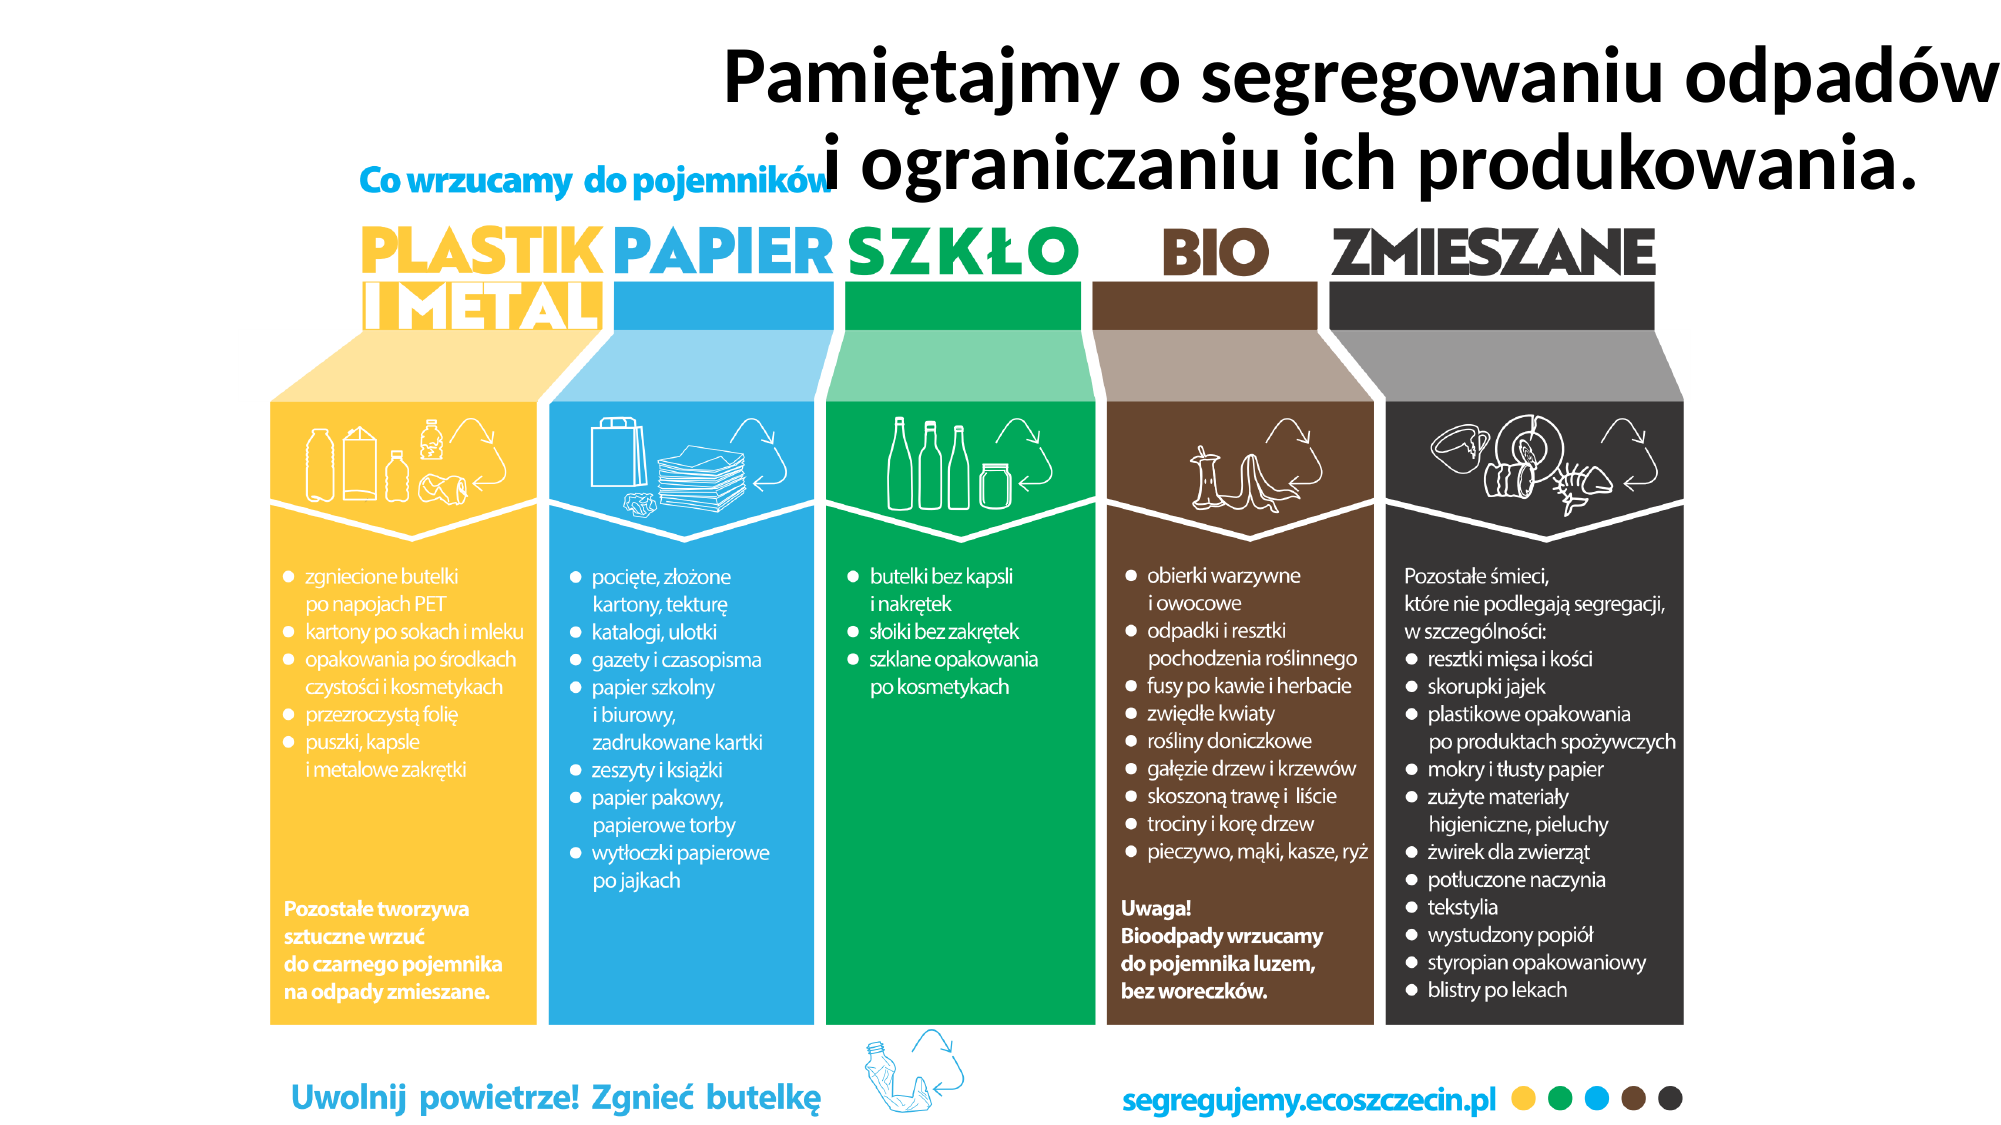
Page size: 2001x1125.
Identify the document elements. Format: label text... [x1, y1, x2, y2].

title Pamiętajmy o segregowaniu odpadów i ograniczaniu ich produkowania. [703, 11, 2000, 229]
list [229, 96, 1728, 1125]
